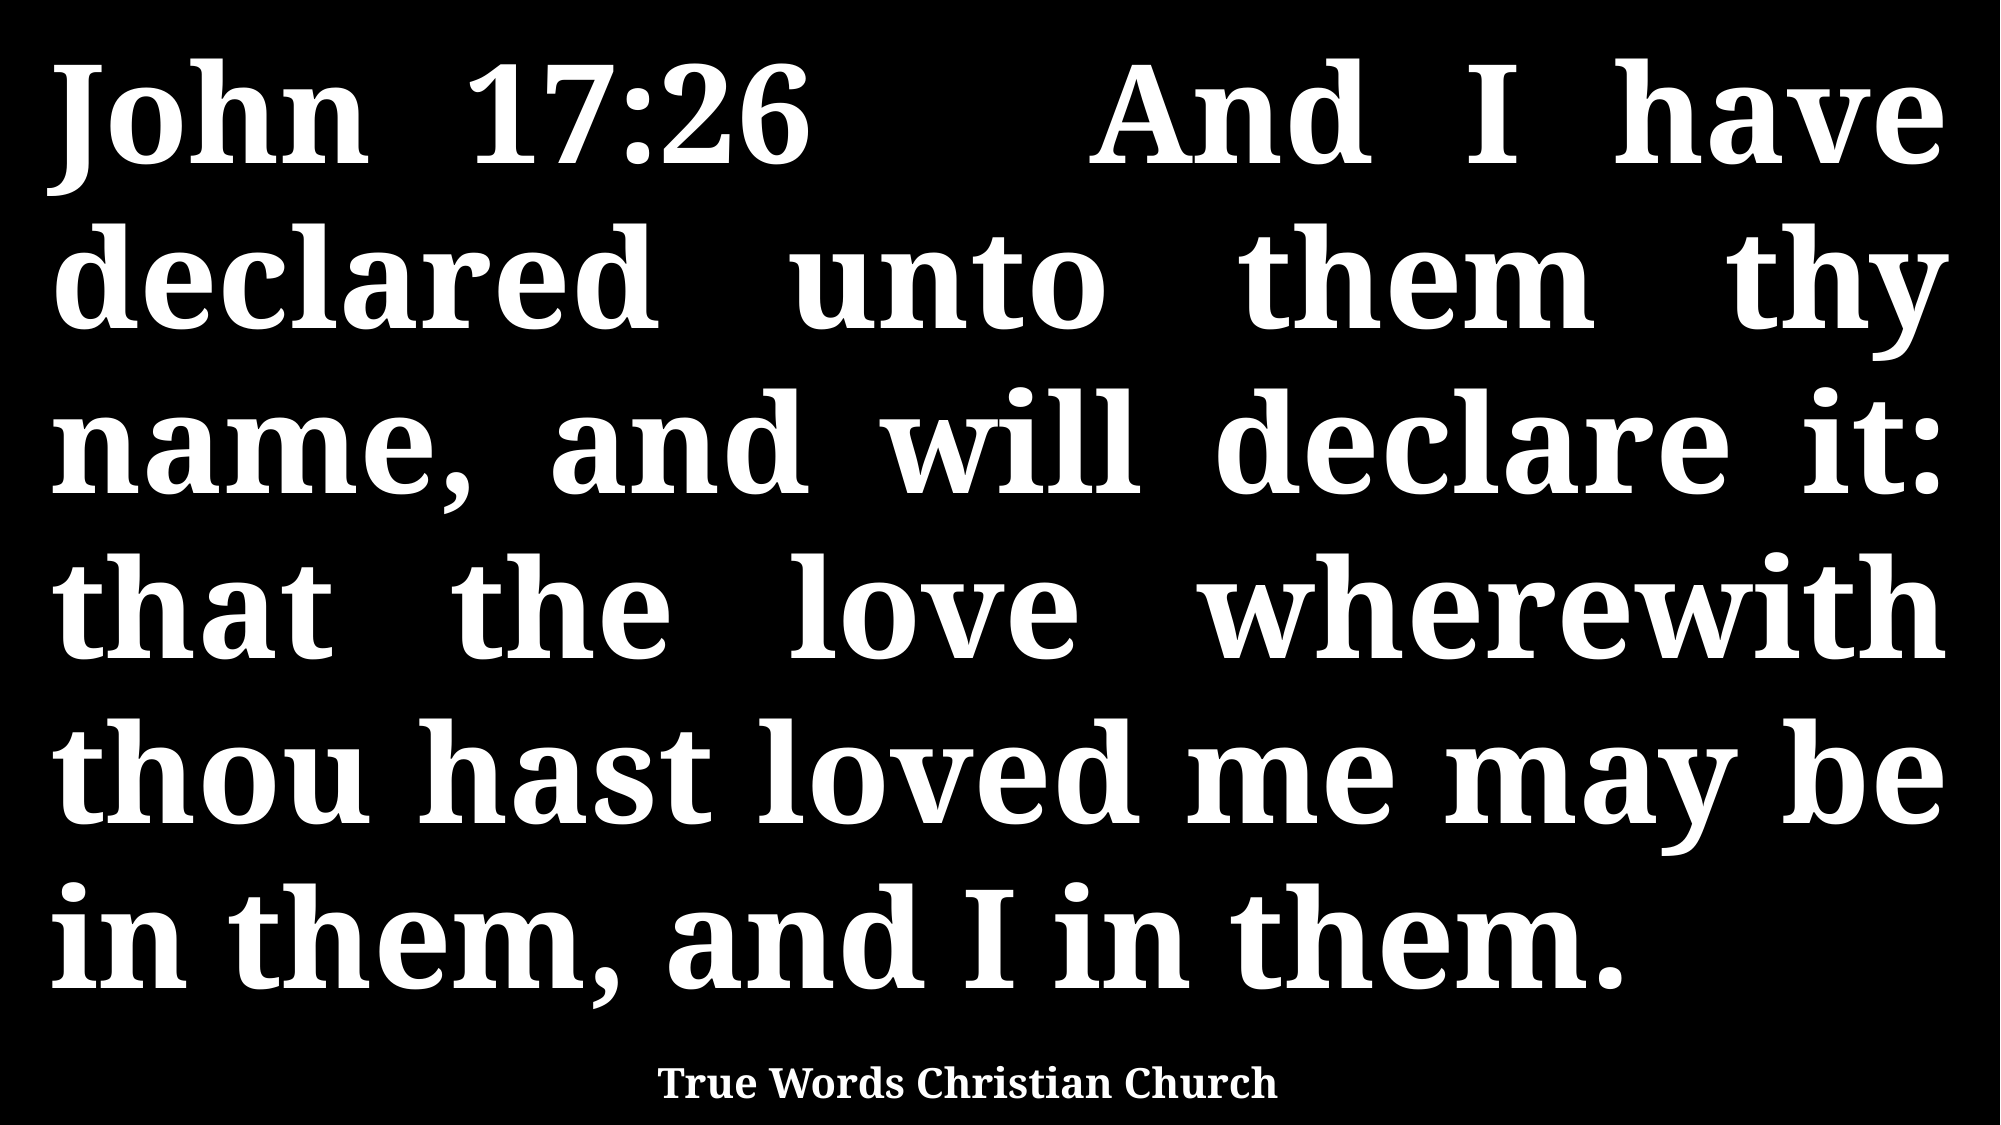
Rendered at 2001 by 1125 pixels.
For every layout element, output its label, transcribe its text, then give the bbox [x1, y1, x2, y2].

text_box John 17:26 And I have declared unto them thy name, and will declare it: that the love wherewith thou hast loved me may be in them, and I in them. [35, 19, 1965, 1024]
text_box True Words Christian Church [642, 1049, 1294, 1114]
